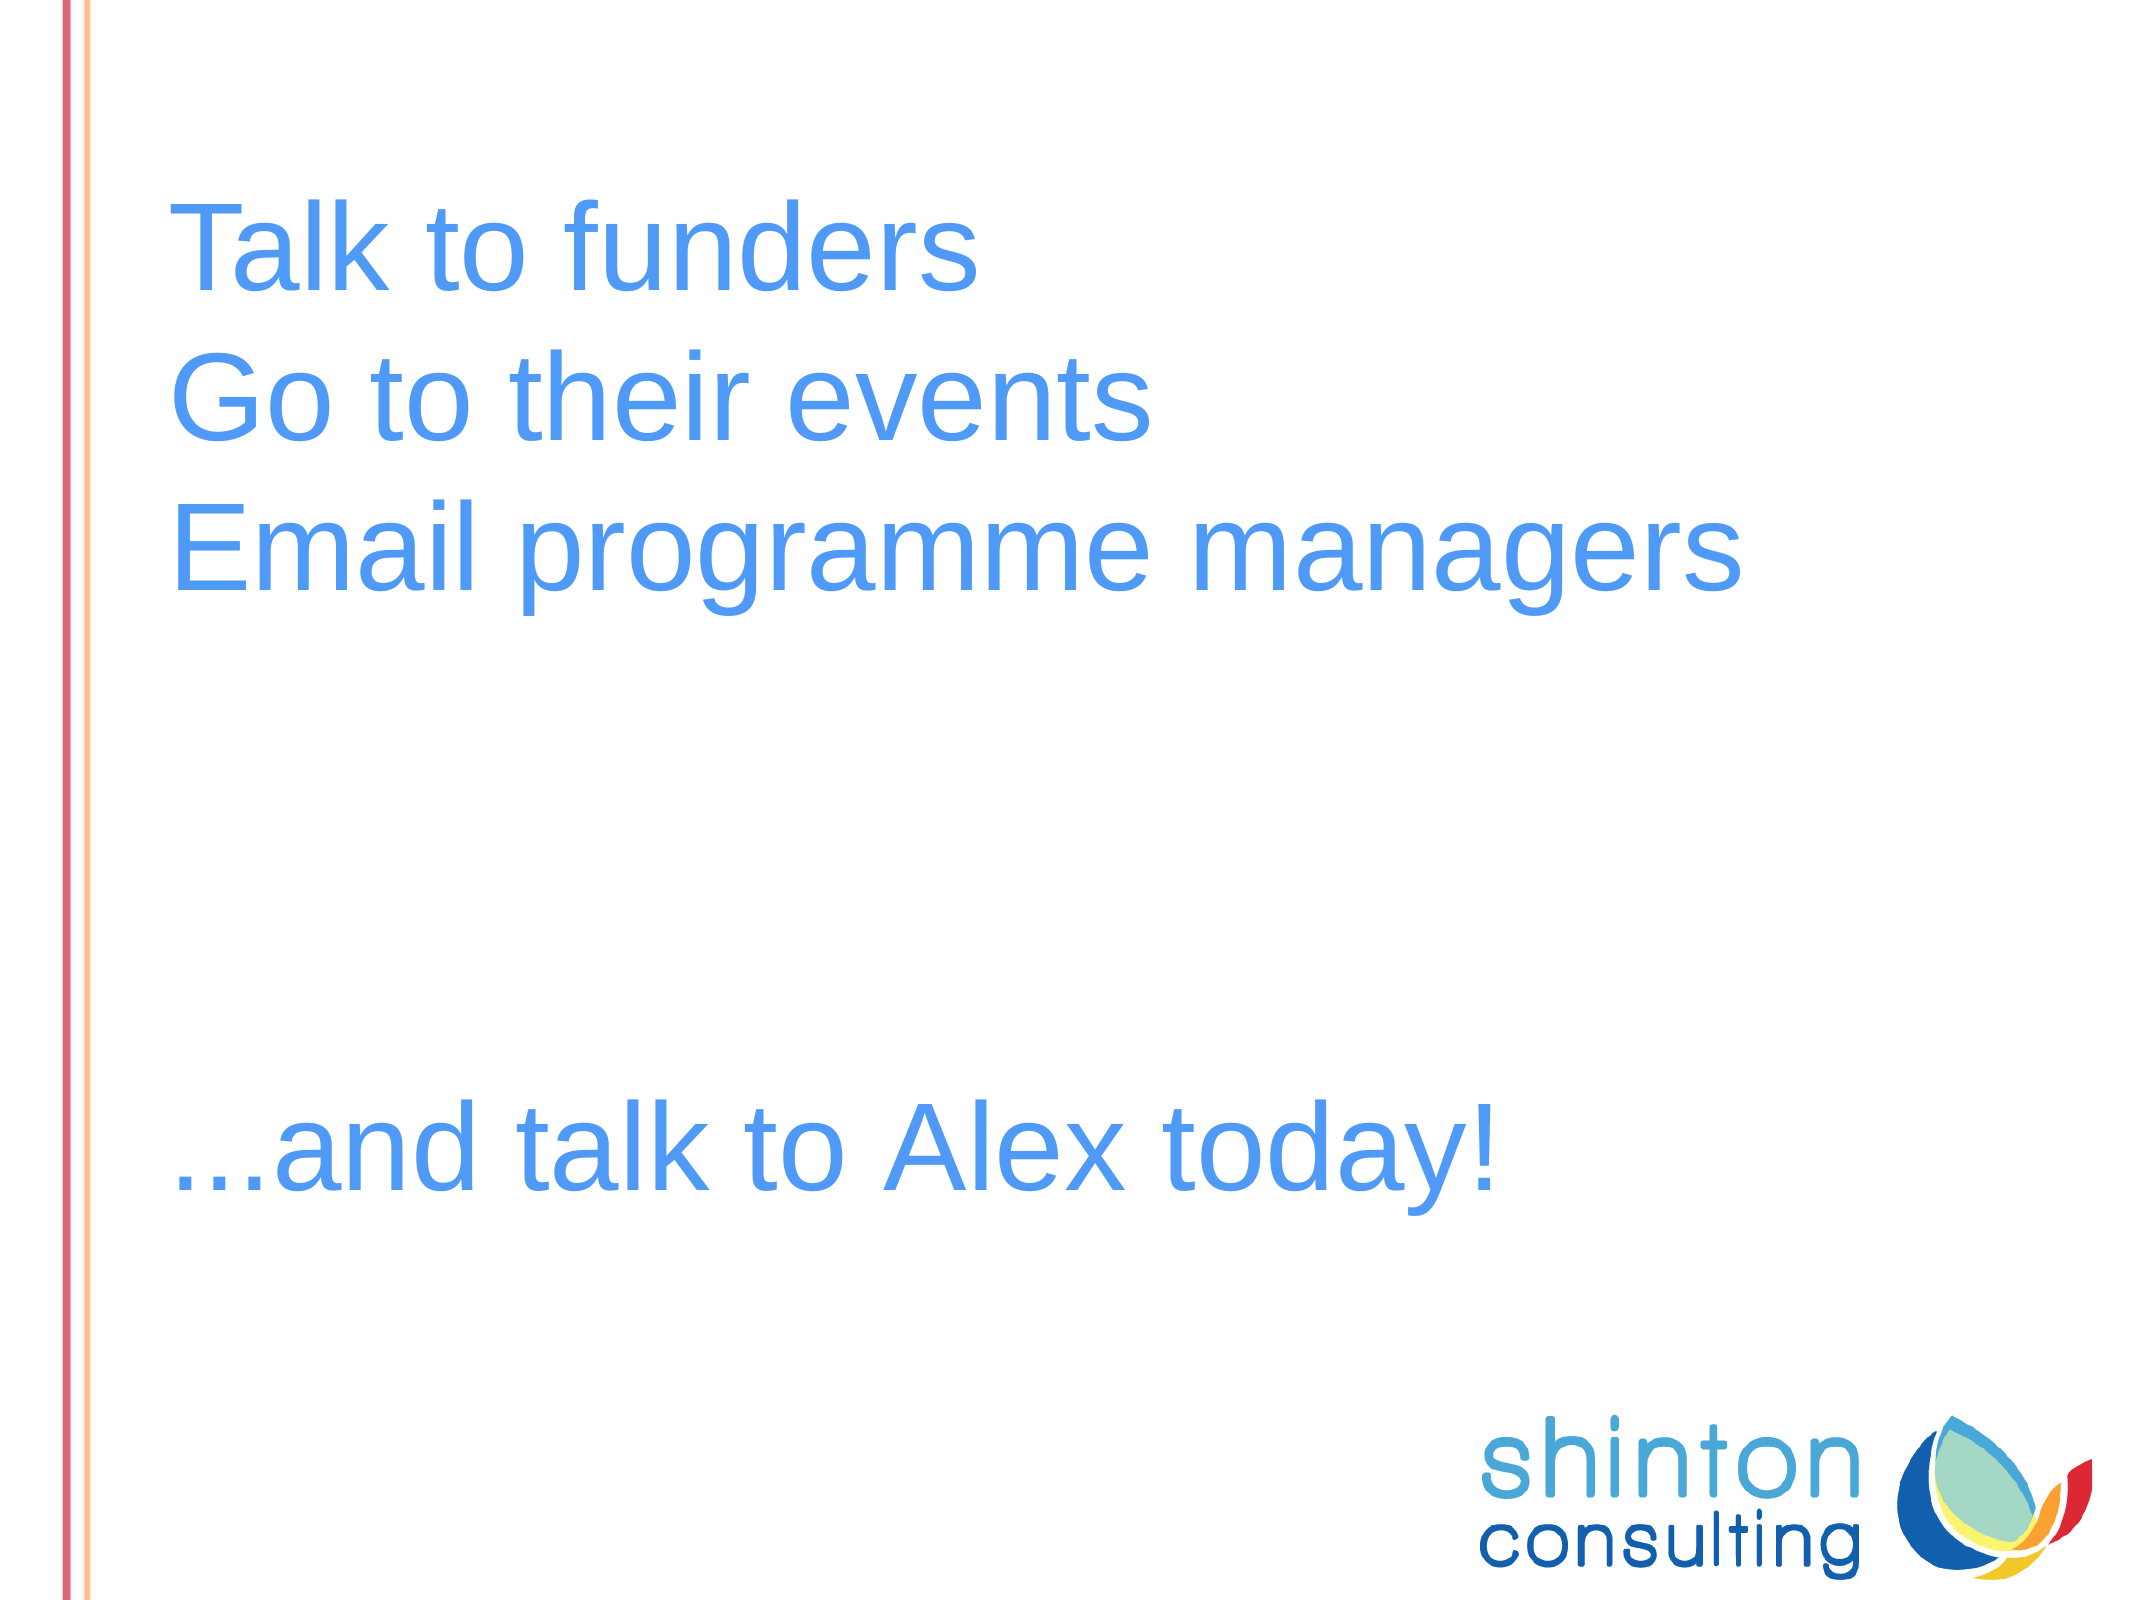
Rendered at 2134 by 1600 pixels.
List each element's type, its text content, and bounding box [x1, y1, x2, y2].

picture [62, 0, 92, 1600]
title Talk to funders Go to their events Email programme managers ...and talk to Alex today! [159, 156, 1974, 1317]
picture [1480, 1414, 2093, 1580]
